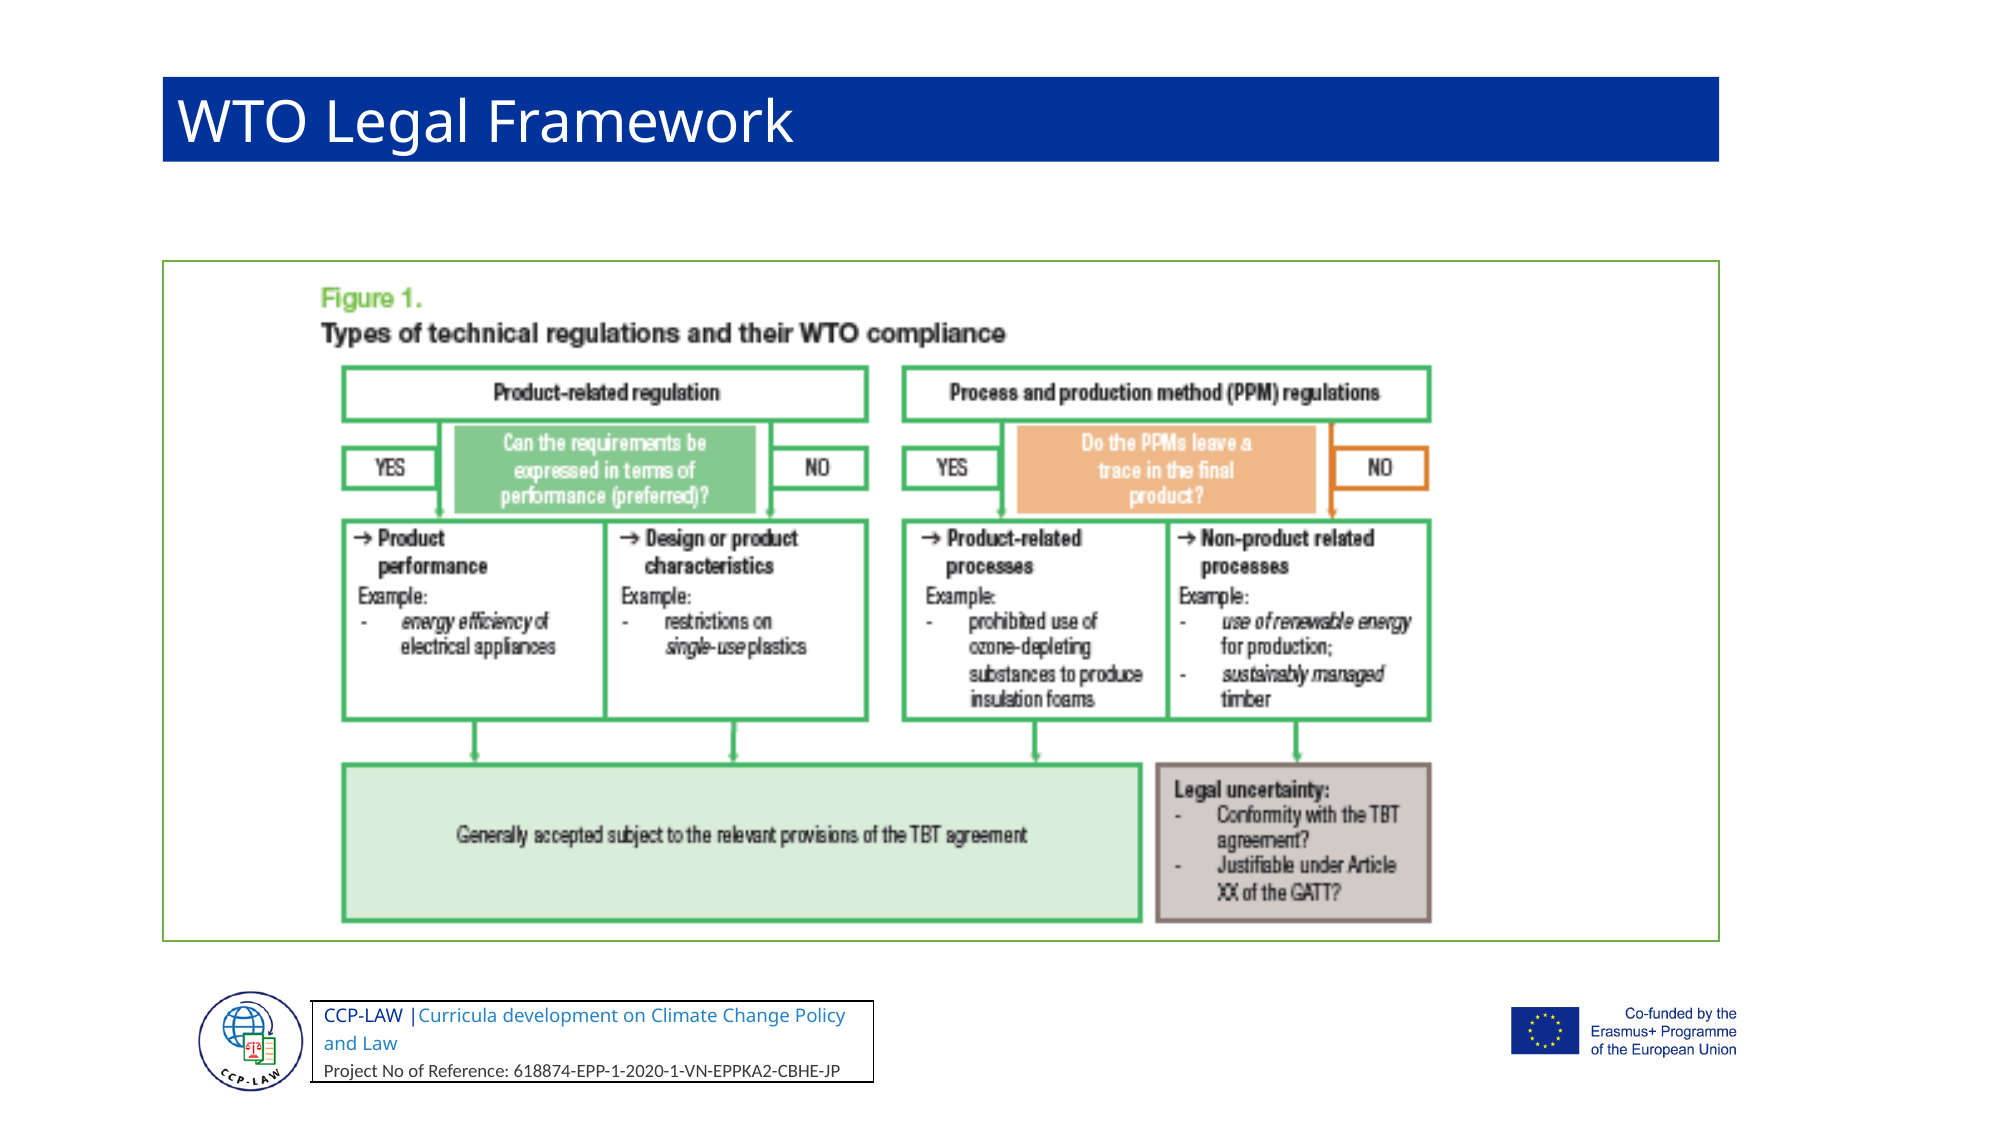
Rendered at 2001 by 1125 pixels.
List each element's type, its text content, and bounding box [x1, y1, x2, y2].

picture [312, 273, 1451, 930]
text_box WTO Legal Framework [162, 76, 1720, 162]
picture [195, 984, 310, 1095]
text_box [162, 261, 1720, 942]
picture [1497, 997, 1748, 1068]
